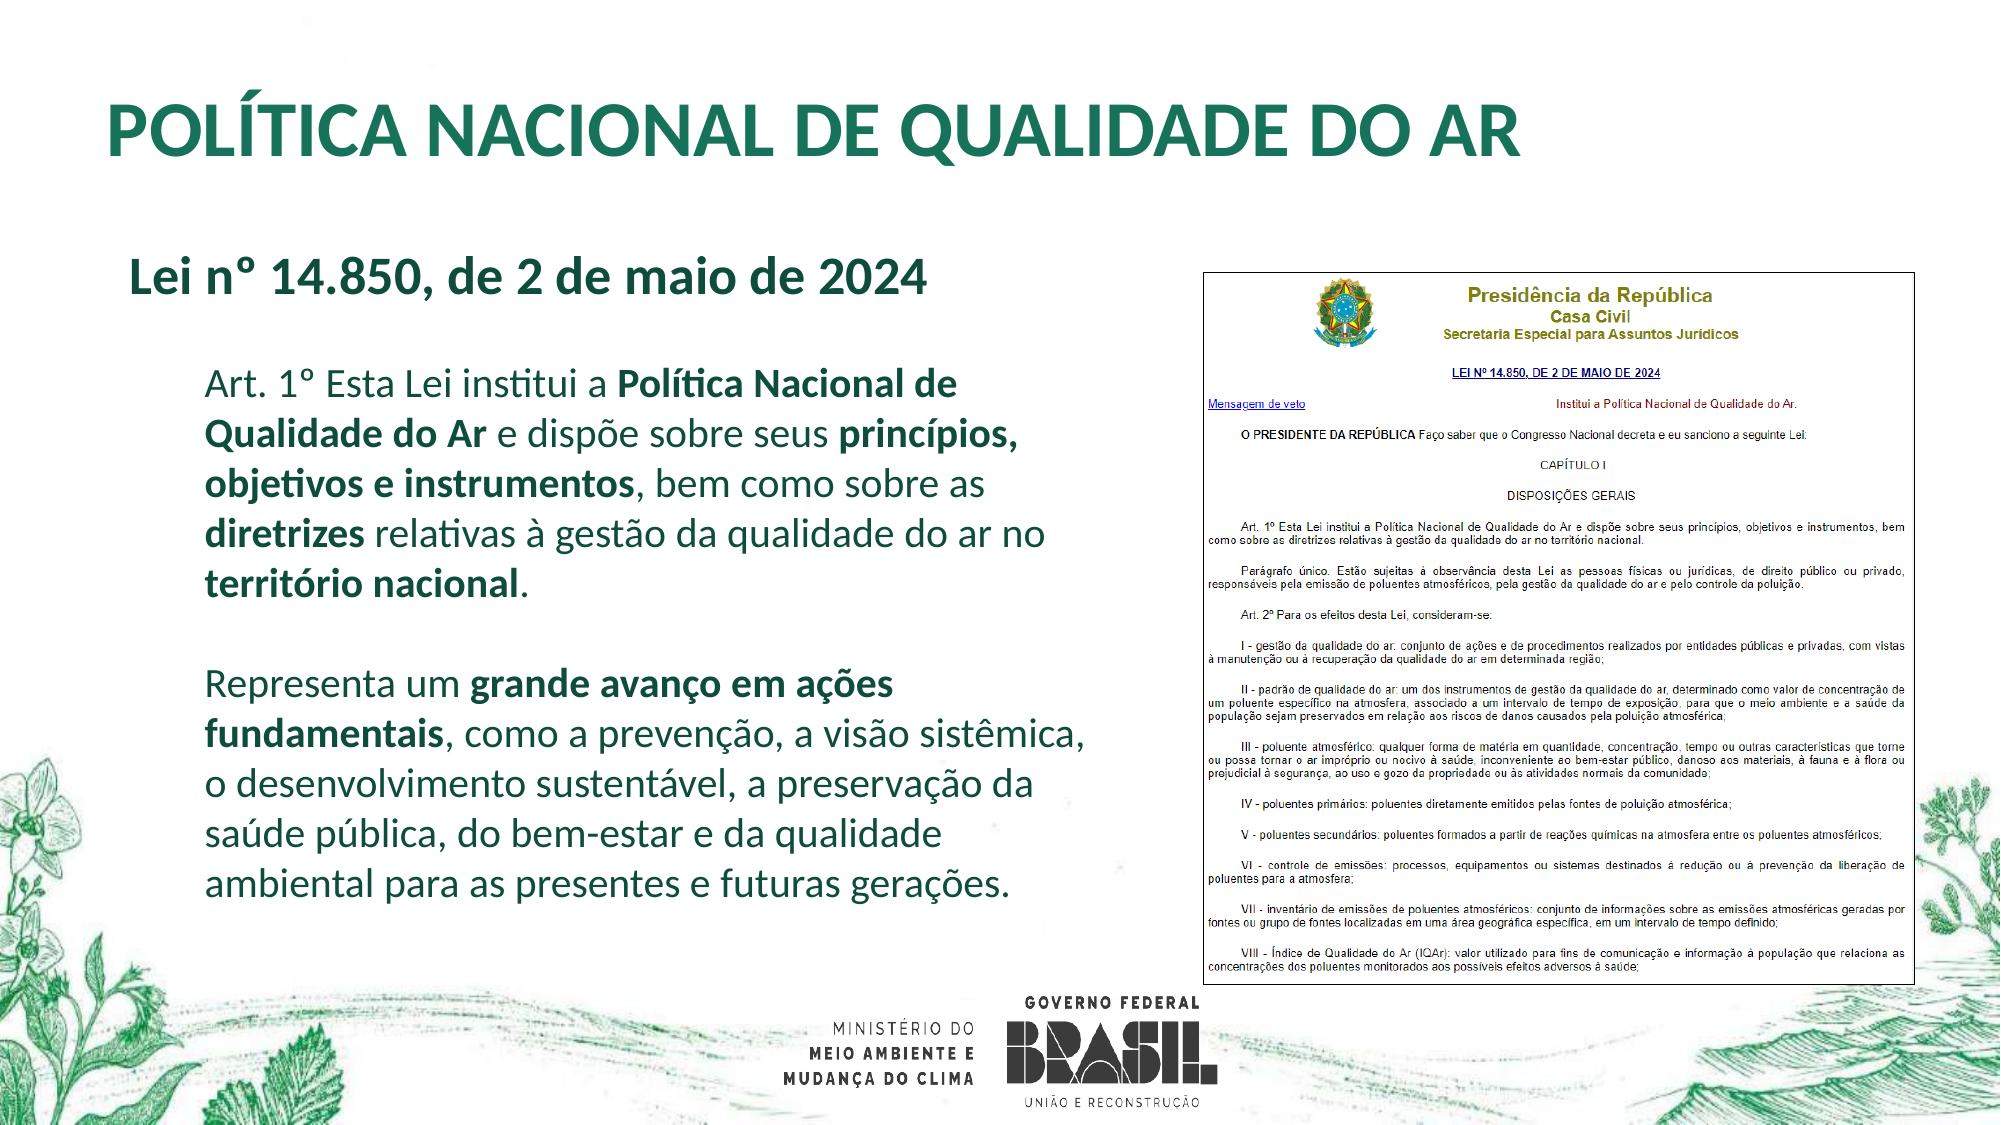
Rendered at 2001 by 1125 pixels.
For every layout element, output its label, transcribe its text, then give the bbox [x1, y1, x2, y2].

text_box POLÍTICA NACIONAL DE QUALIDADE DO AR [92, 70, 1602, 180]
picture [0, 17, 2000, 1125]
text_box Lei nº 14.850, de 2 de maio de 2024 Art. 1º Esta Lei institui a Política Nacional de Qualidade do Ar e dispõe sobre seus princípios, objetivos e instrumentos, bem como sobre as diretrizes relativas à gestão da qualidade do ar no território nacional. Representa um grande avanço em ações fundamentais, como a prevenção, a visão sistêmica, o desenvolvimento sustentável, a preservação da saúde pública, do bem-estar e da qualidade ambiental para as presentes e futuras gerações. [114, 233, 1124, 914]
